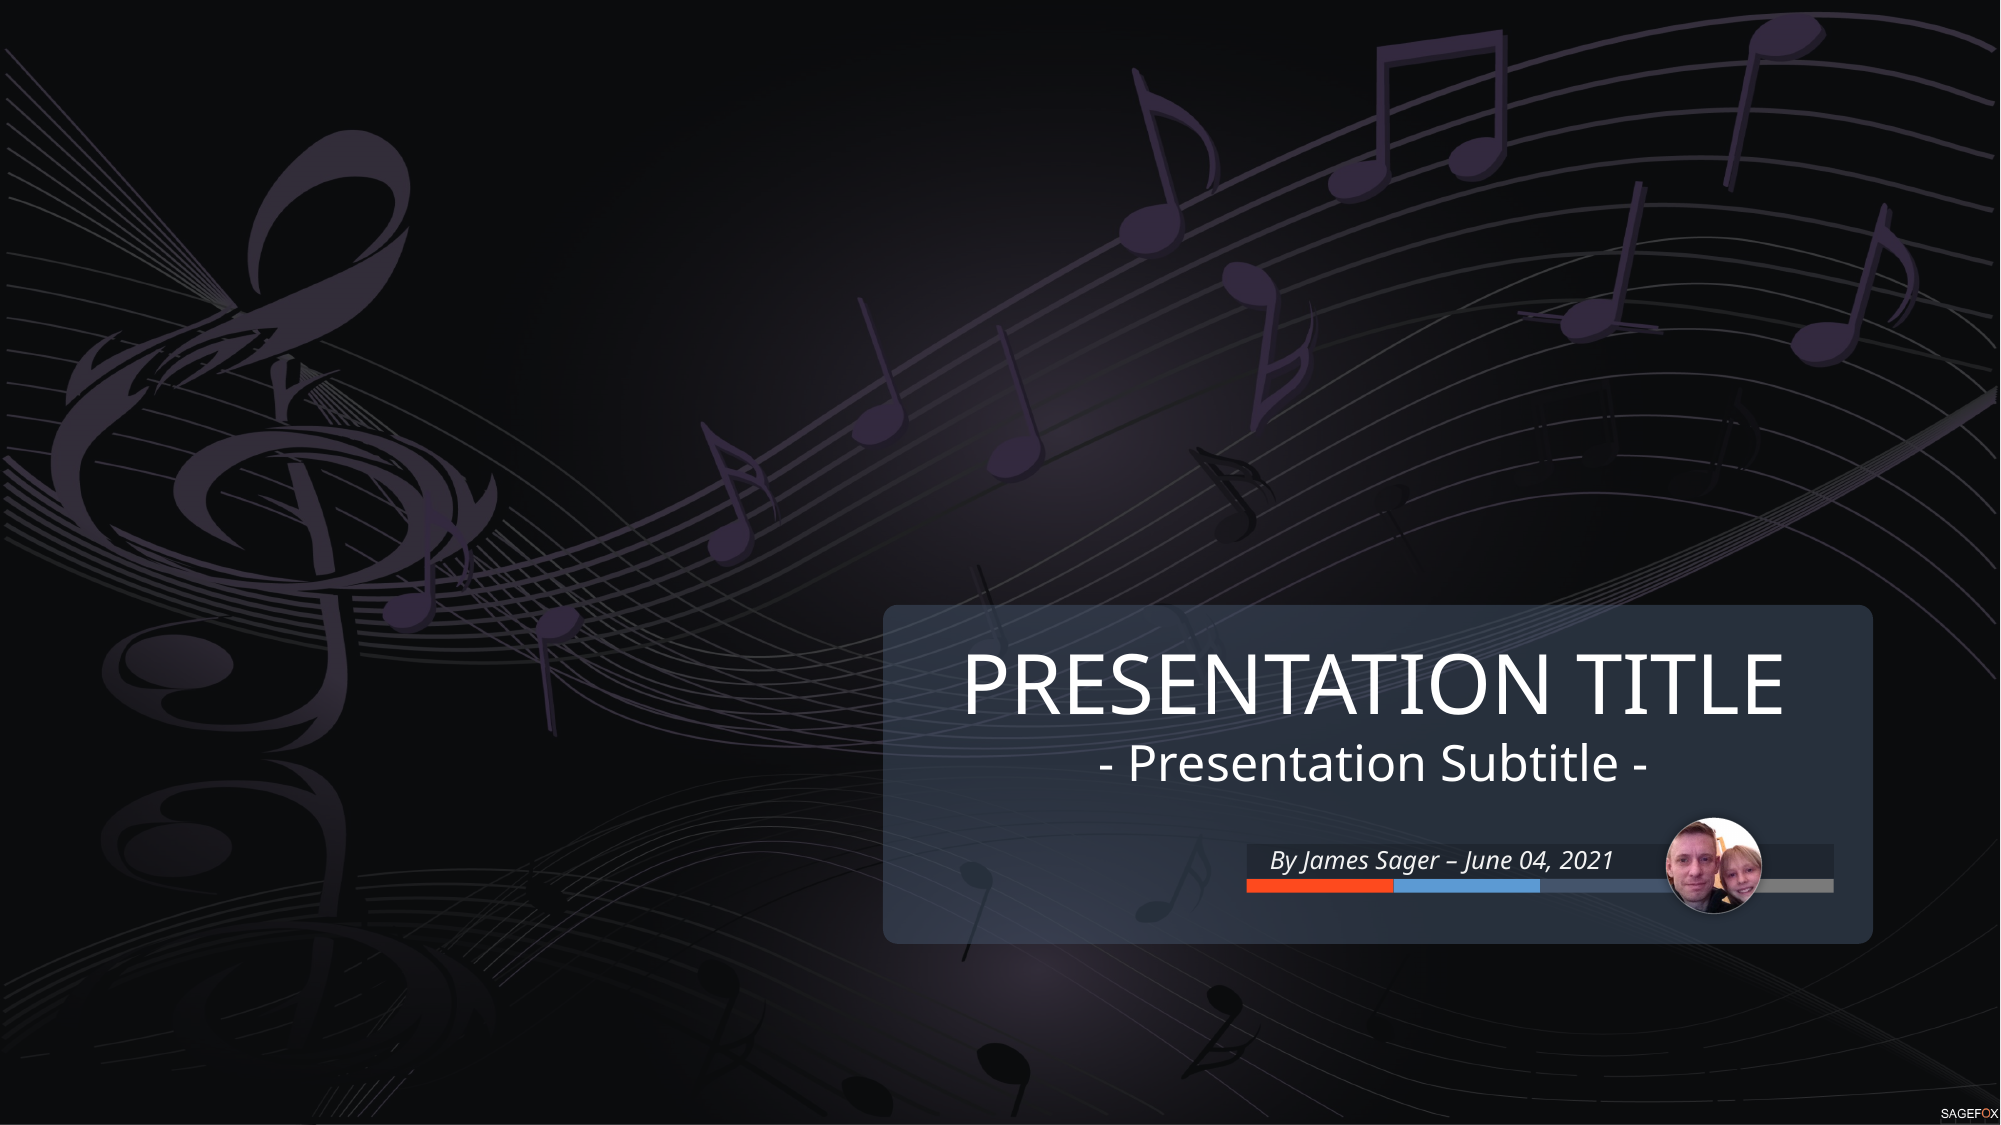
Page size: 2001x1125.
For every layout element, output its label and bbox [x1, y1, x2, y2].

text_box [883, 604, 1874, 944]
picture [1940, 0, 2001, 1125]
